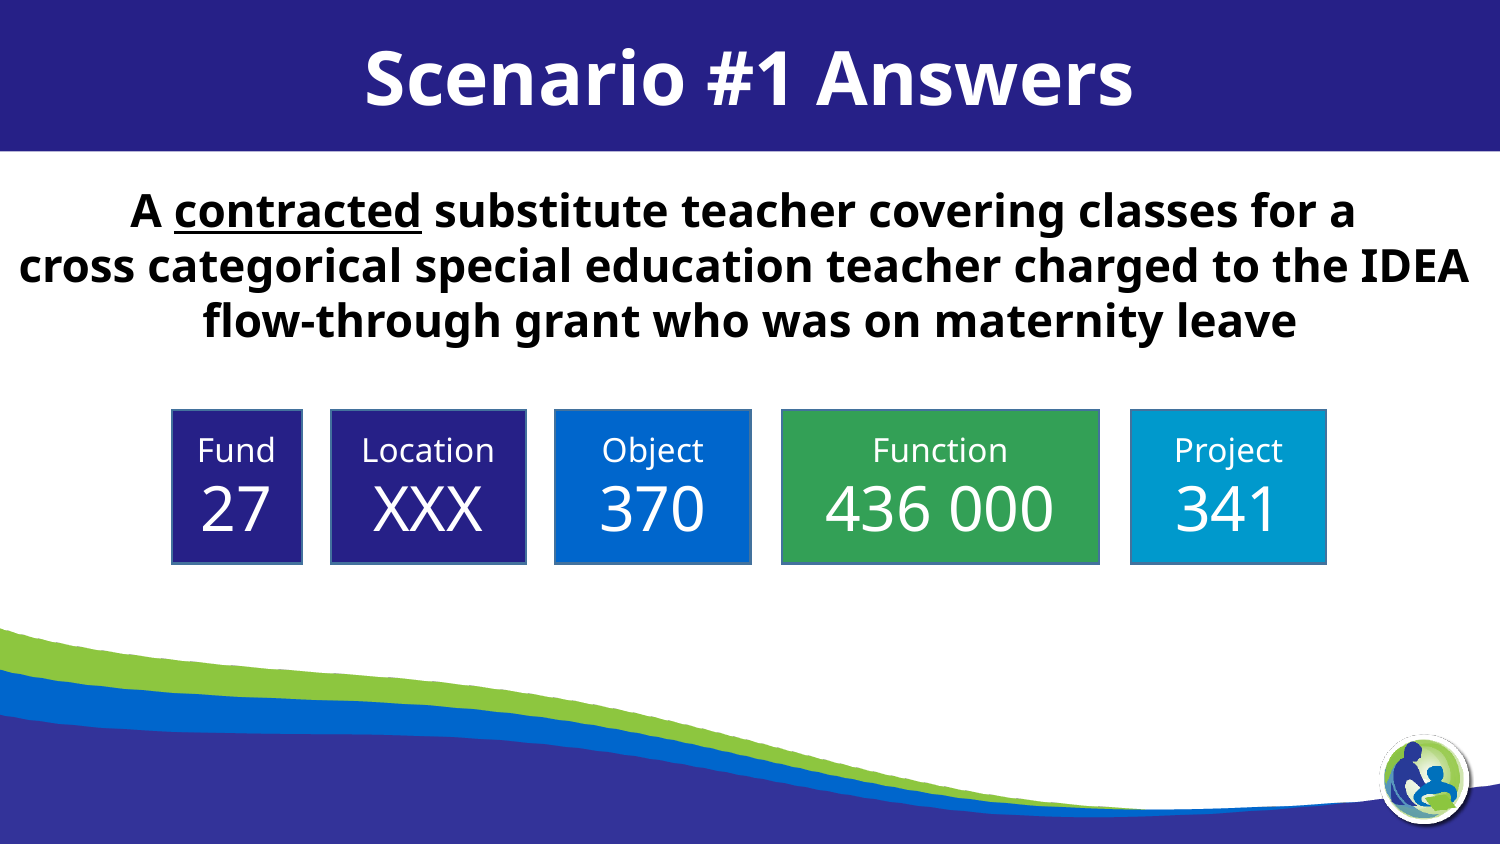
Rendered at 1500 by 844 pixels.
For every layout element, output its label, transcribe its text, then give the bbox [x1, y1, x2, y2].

text_box Fund 27 [171, 409, 303, 565]
picture [0, 608, 1500, 844]
text_box Location XXX [330, 409, 527, 565]
list A contracted substitute teacher covering classes for a cross categorical special education teacher charged to the IDEA flow-through grant who was on maternity leave [0, 173, 1500, 276]
text_box Scenario #1 Answers [0, 0, 1500, 152]
text_box Object 370 [554, 409, 752, 565]
text_box Project 341 [1130, 409, 1327, 565]
text_box Function 436 000 [781, 409, 1100, 565]
